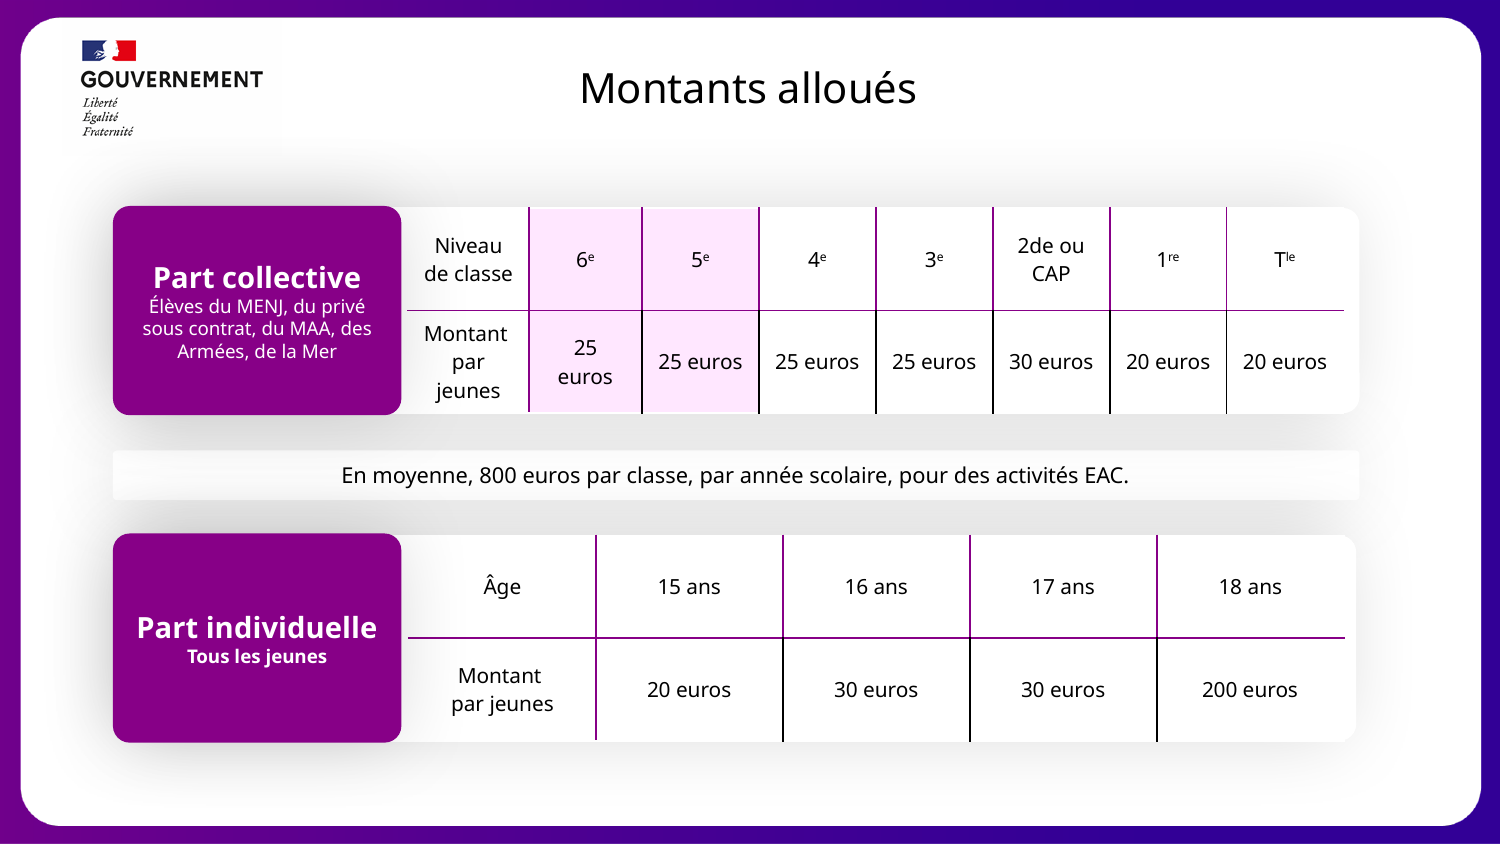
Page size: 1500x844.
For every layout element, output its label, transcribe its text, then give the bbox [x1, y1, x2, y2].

table_header 4e [760, 209, 875, 310]
text_box [412, 533, 1359, 743]
table_header 15 ans [597, 536, 782, 637]
text_box [411, 205, 1362, 416]
table_header 6e [530, 209, 641, 310]
text_box Part individuelle Tous les jeunes [110, 531, 404, 745]
table_header Tle [1227, 209, 1343, 310]
table_cell 25 euros [530, 311, 641, 412]
text_box Part collective Élèves du MENJ, du privé sous contrat, du MAA, des Armées, de la Mer [110, 203, 404, 418]
table_cell 20 euros [1111, 311, 1226, 412]
table_cell 20 euros [1227, 311, 1343, 412]
table_header Niveau de classe [416, 209, 528, 310]
table_header 1re [1111, 209, 1226, 310]
table_cell 25 euros [643, 311, 758, 412]
table_cell 30 euros [994, 311, 1109, 412]
table_cell 30 euros [971, 639, 1156, 740]
text_box En moyenne, 800 euros par classe, par année scolaire, pour des activités EAC. [110, 448, 1362, 503]
table_header 5e [643, 209, 758, 310]
table_cell Montant par jeunes [415, 311, 528, 412]
table_header 16 ans [784, 536, 969, 637]
table_header 18 ans [1158, 536, 1343, 637]
table_cell 25 euros [760, 311, 875, 412]
table_header 17 ans [971, 536, 1156, 637]
picture [0, 0, 1500, 844]
table_header 2de ou CAP [994, 209, 1109, 310]
table_cell 30 euros [784, 639, 969, 740]
table_cell Montant par jeunes [415, 639, 595, 740]
table_cell 25 euros [877, 311, 992, 412]
table_header Âge [416, 536, 595, 637]
table_cell 200 euros [1158, 639, 1343, 740]
table_header 3e [877, 209, 992, 310]
table_cell 20 euros [597, 639, 782, 740]
text_box Montants alloués [564, 56, 994, 119]
